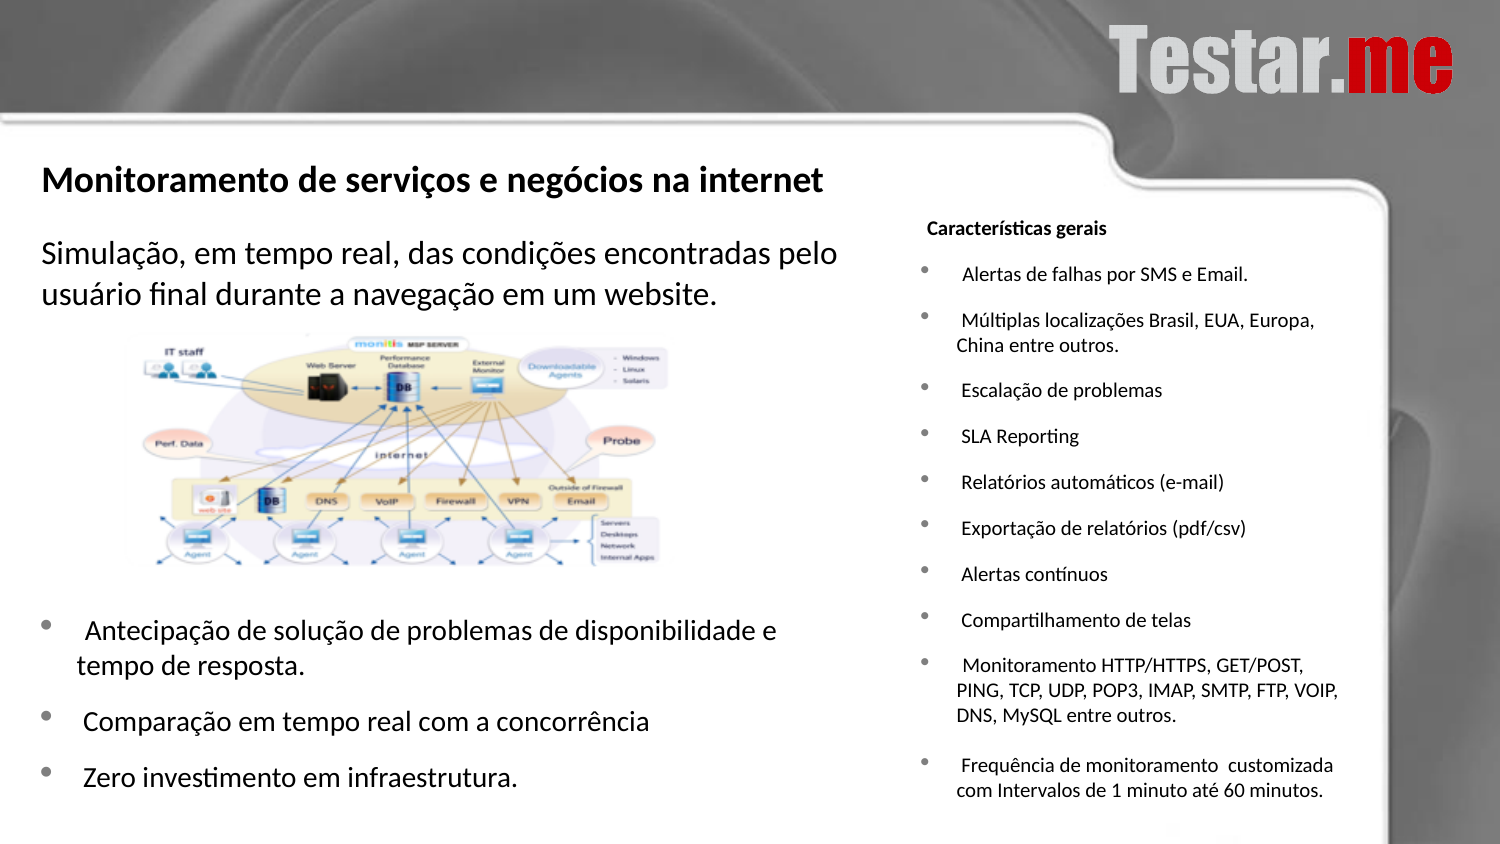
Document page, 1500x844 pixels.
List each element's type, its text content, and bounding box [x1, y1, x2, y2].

text_box Características gerais Alertas de falhas por SMS e Email. Múltiplas localizações Brasil, EUA, Europa, China entre outros. Escalação de problemas SLA Reporting Relatórios automáticos (e-mail) Exportação de relatórios (pdf/csv) Alertas contínuos Compartilhamento de telas Monitoramento HTTP/HTTPS, GET/POST, PING, TCP, UDP, POP3, IMAP, SMTP, FTP, VOIP, DNS, MySQL entre outros. Frequência de monitoramento customizada com Intervalos de 1 minuto até 60 minutos. [915, 208, 1360, 815]
text_box Monitoramento de serviços e negócios na internet Simulação, em tempo real, das condições encontradas pelo usuário final durante a navegação em um website. Antecipação de solução de problemas de disponibilidade e tempo de resposta. Comparação em tempo real com a concorrência Zero investimento em infraestrutura. [35, 149, 856, 589]
picture [0, 0, 1500, 844]
